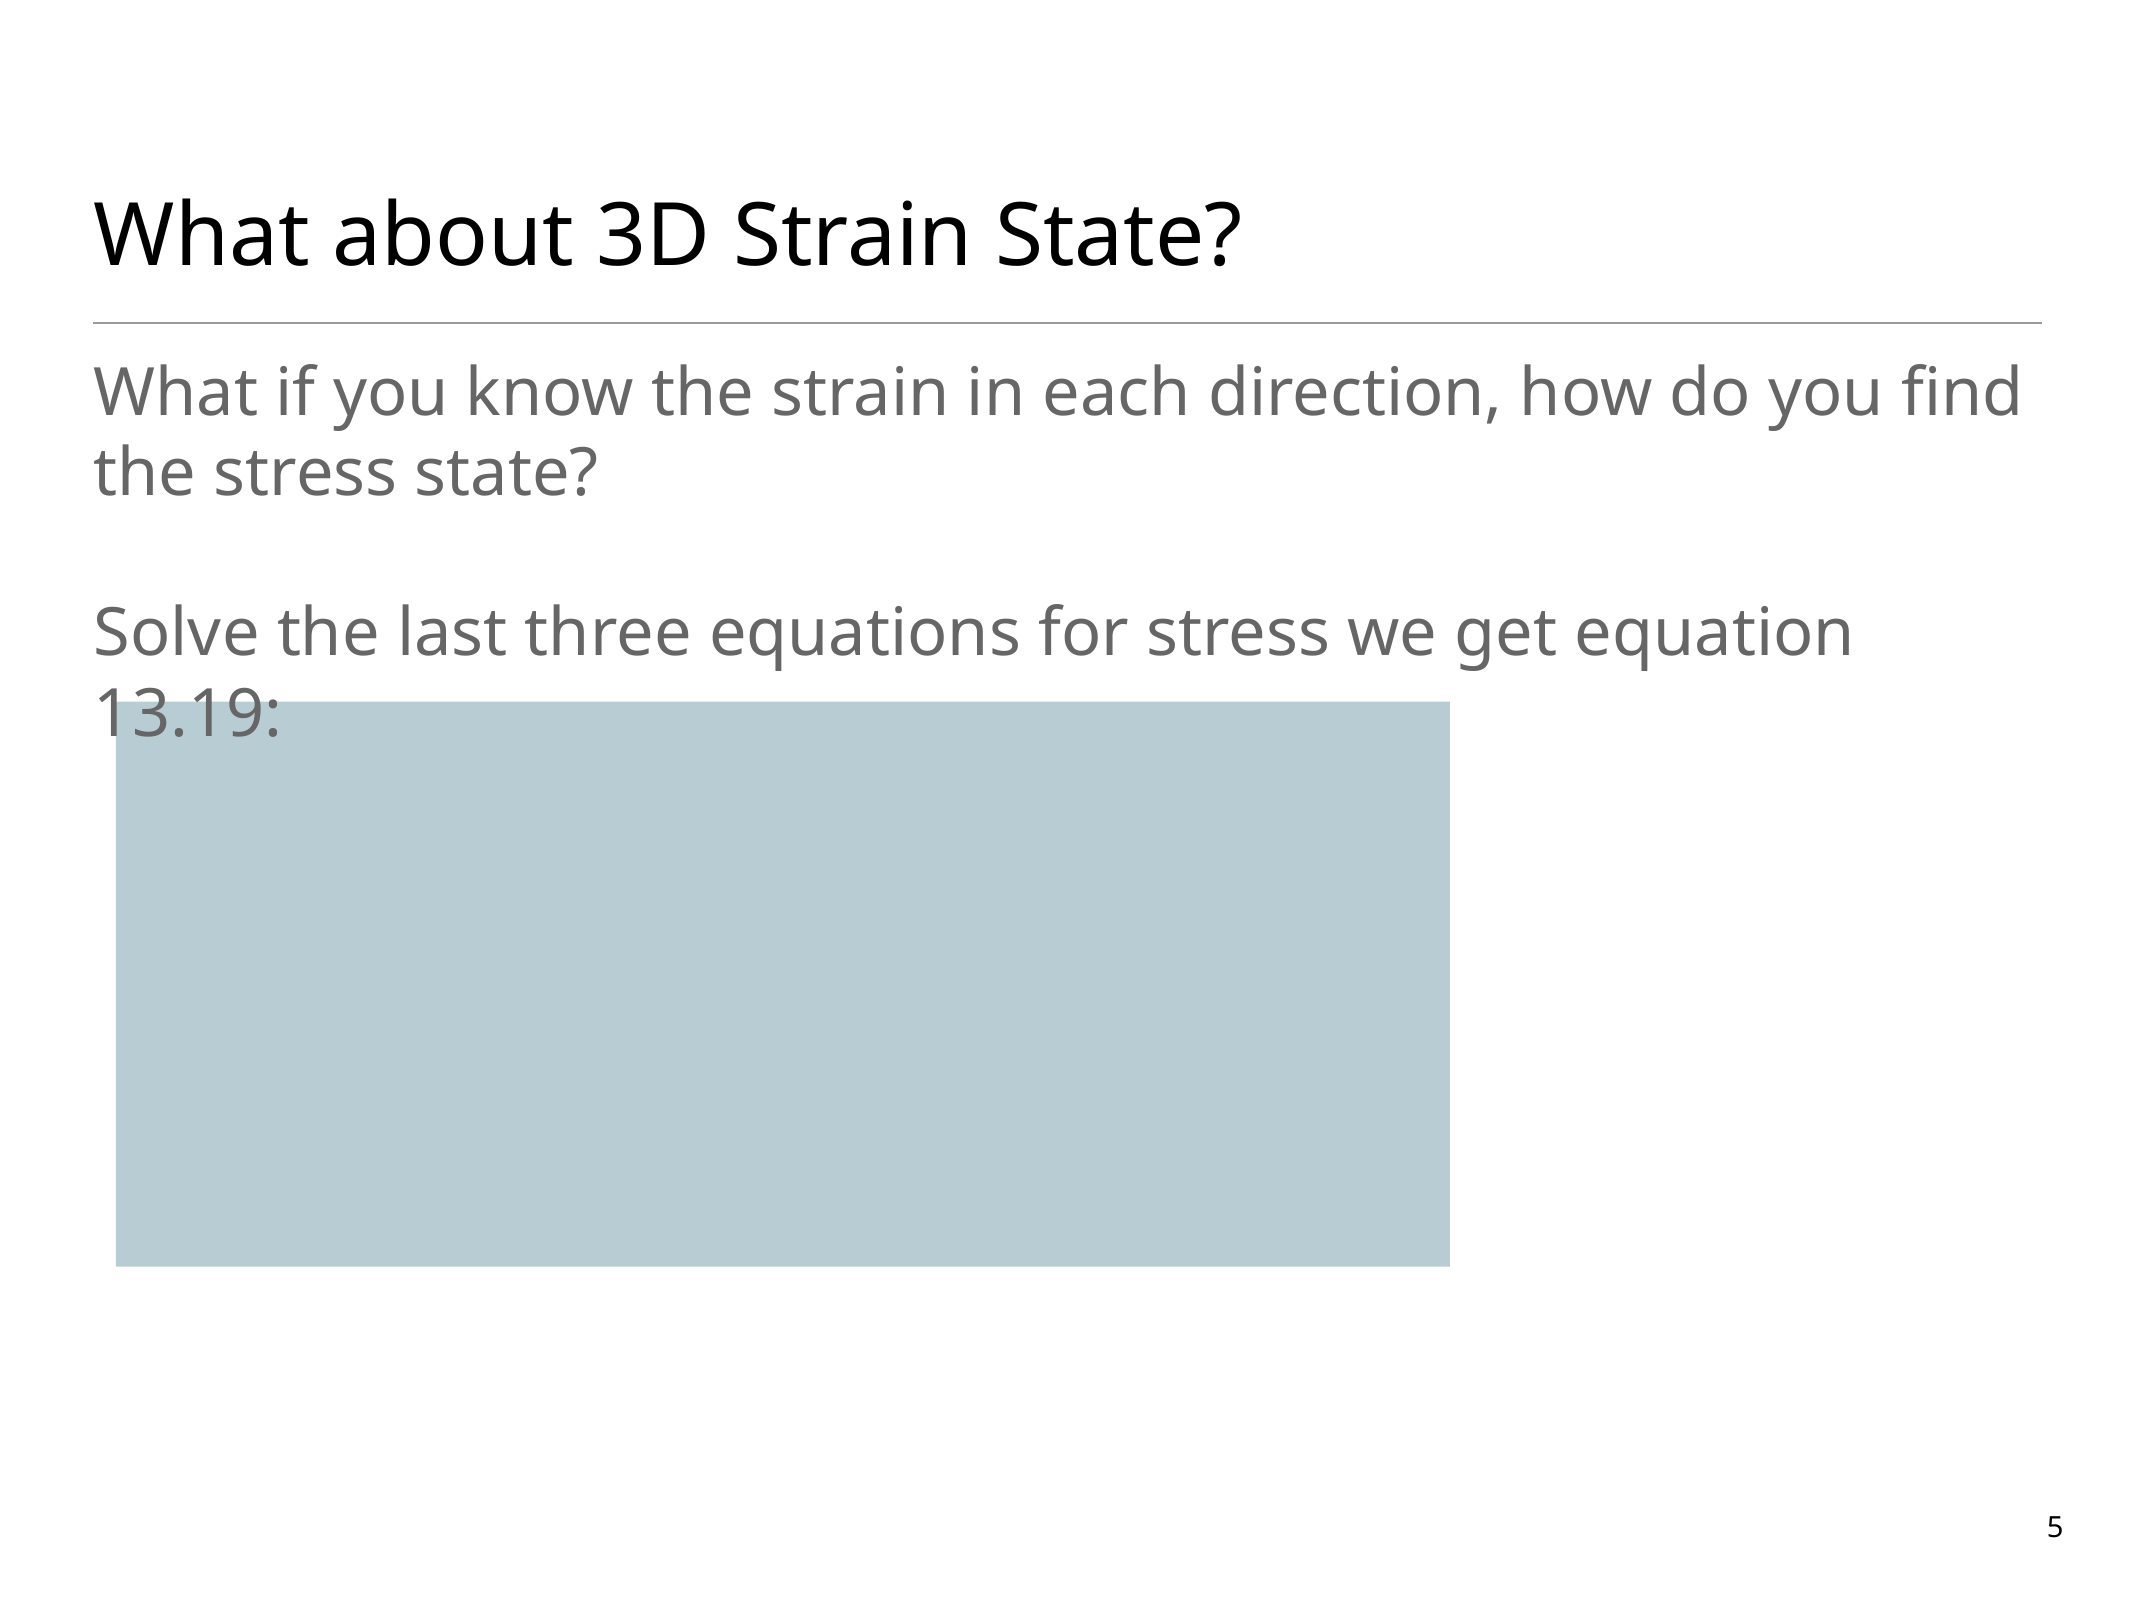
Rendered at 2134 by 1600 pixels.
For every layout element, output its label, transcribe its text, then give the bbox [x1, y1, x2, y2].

text_box [115, 701, 1450, 1267]
title What about 3D Strain State? [93, 53, 2041, 284]
slide_number 5 [2028, 1507, 2065, 1558]
